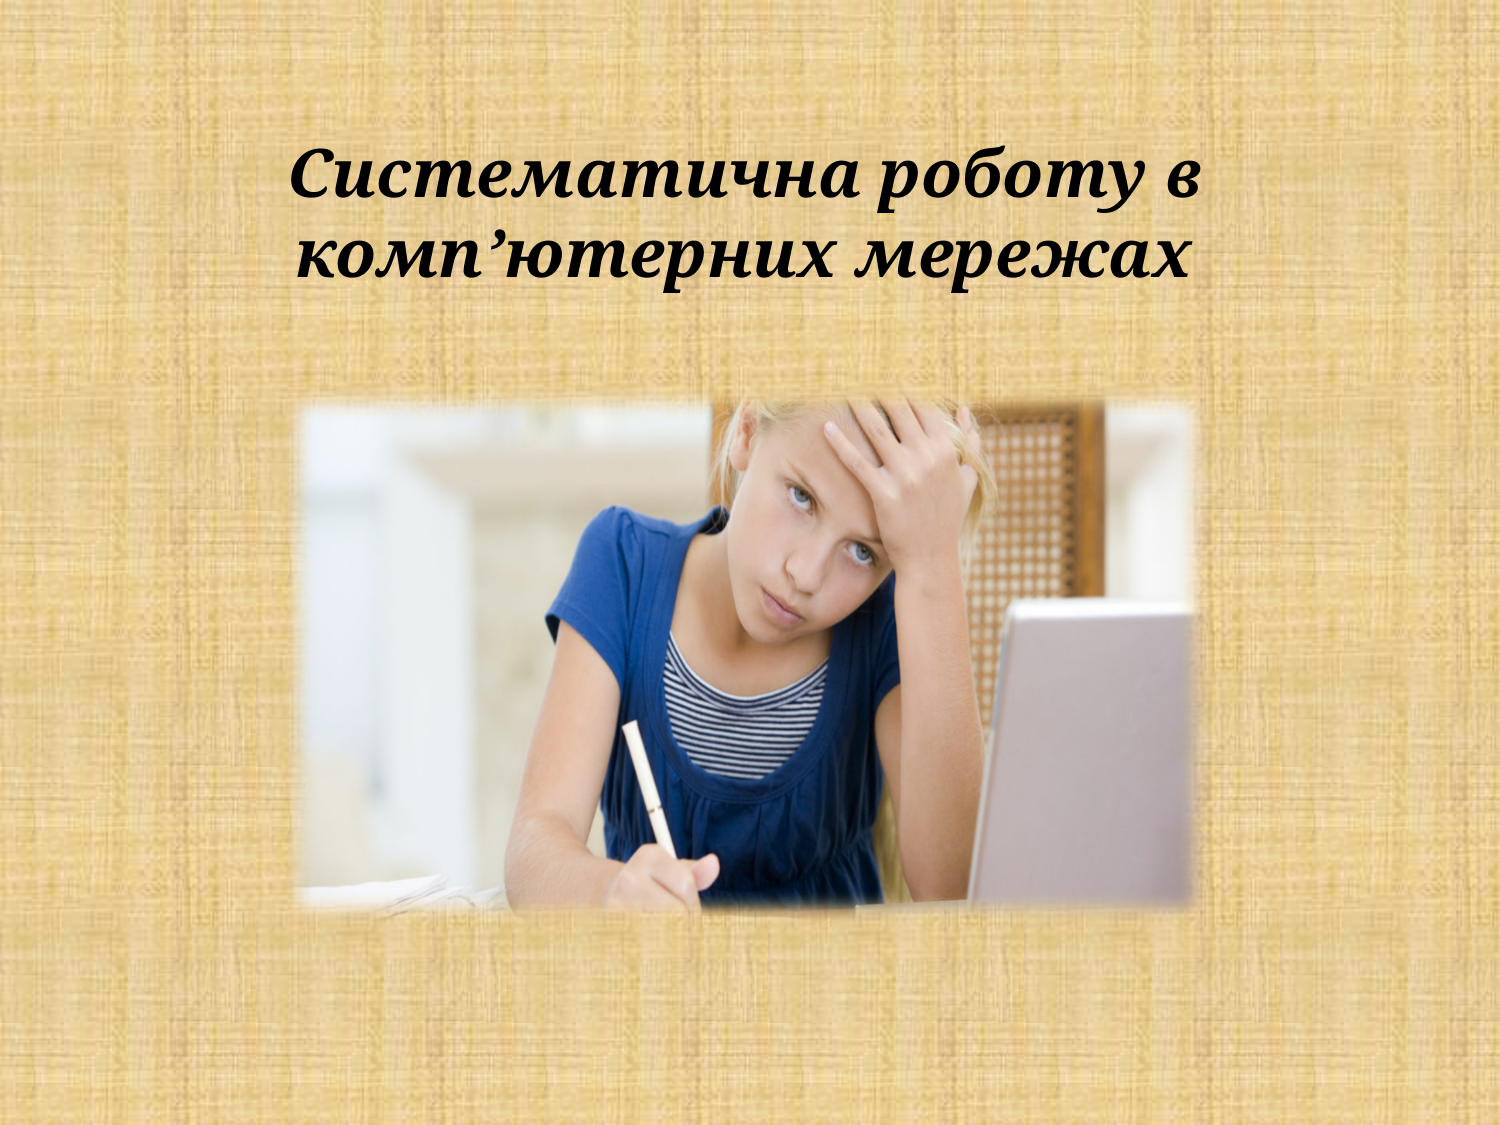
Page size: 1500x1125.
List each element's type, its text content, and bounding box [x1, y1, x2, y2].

picture [0, 0, 1500, 1125]
title Систематична роботу в комп’ютерних мережах [70, 117, 1421, 305]
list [280, 386, 1212, 926]
